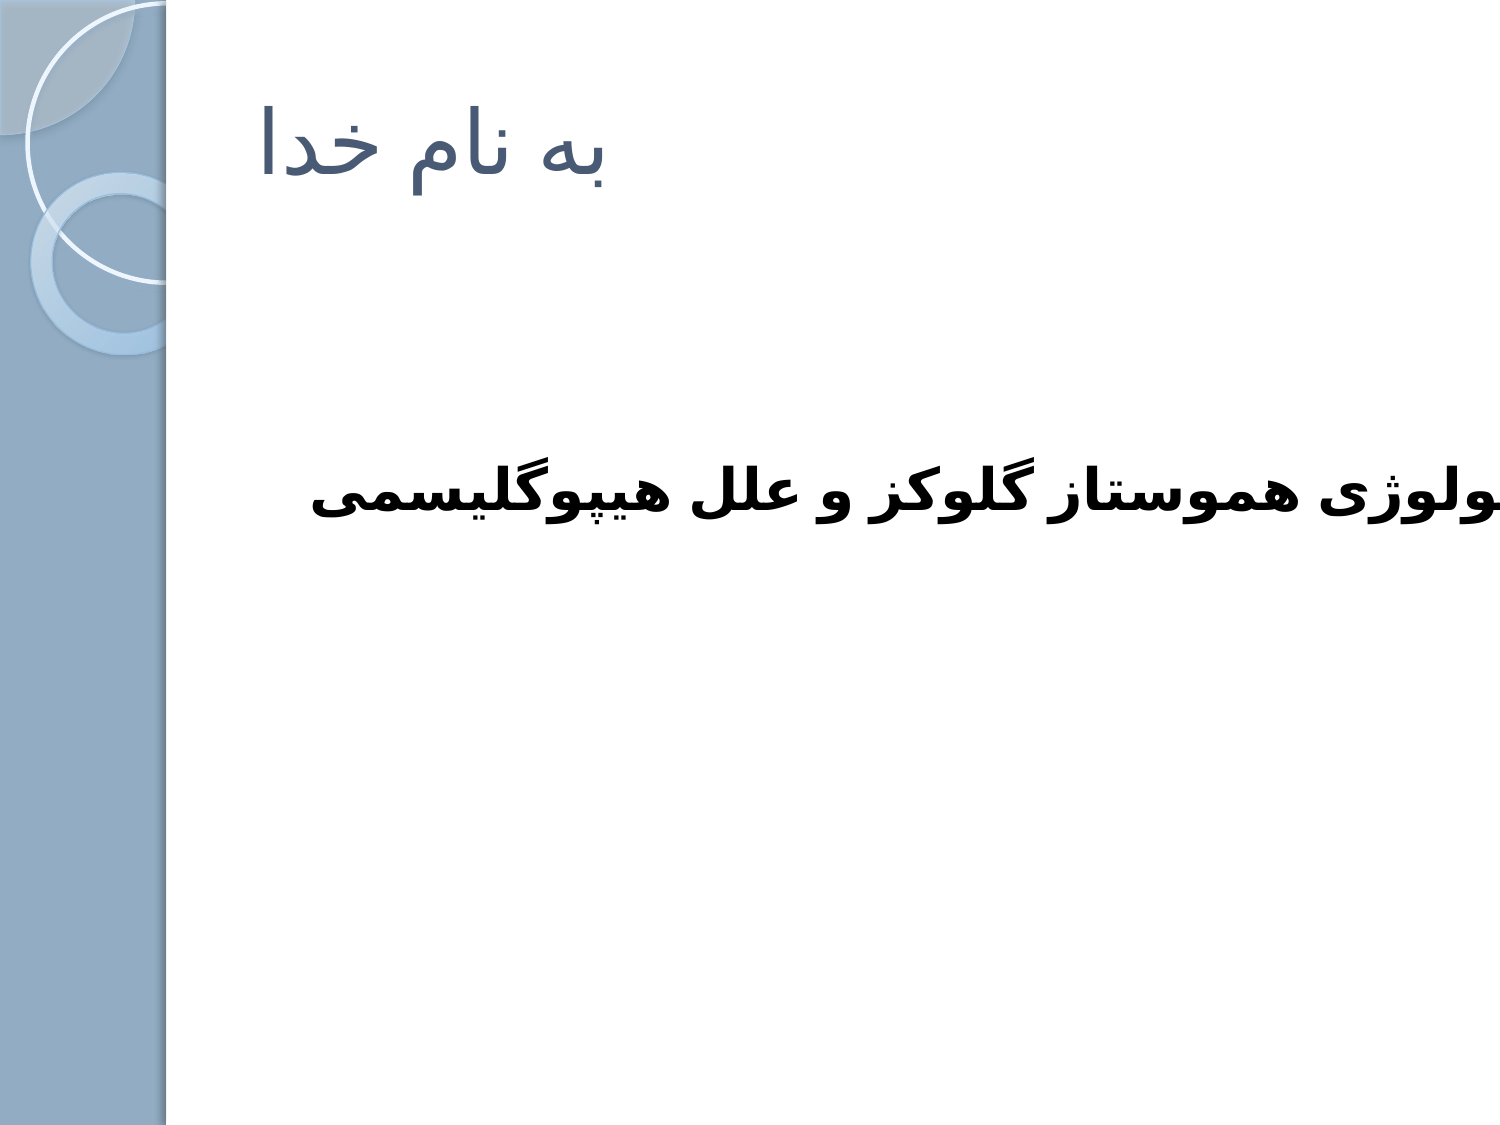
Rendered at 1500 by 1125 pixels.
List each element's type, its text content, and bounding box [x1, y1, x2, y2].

title به نام خدا [242, 45, 1466, 233]
text_box فیزیولوژی هموستاز گلوکز و علل هیپوگلیسمی [295, 444, 1500, 530]
